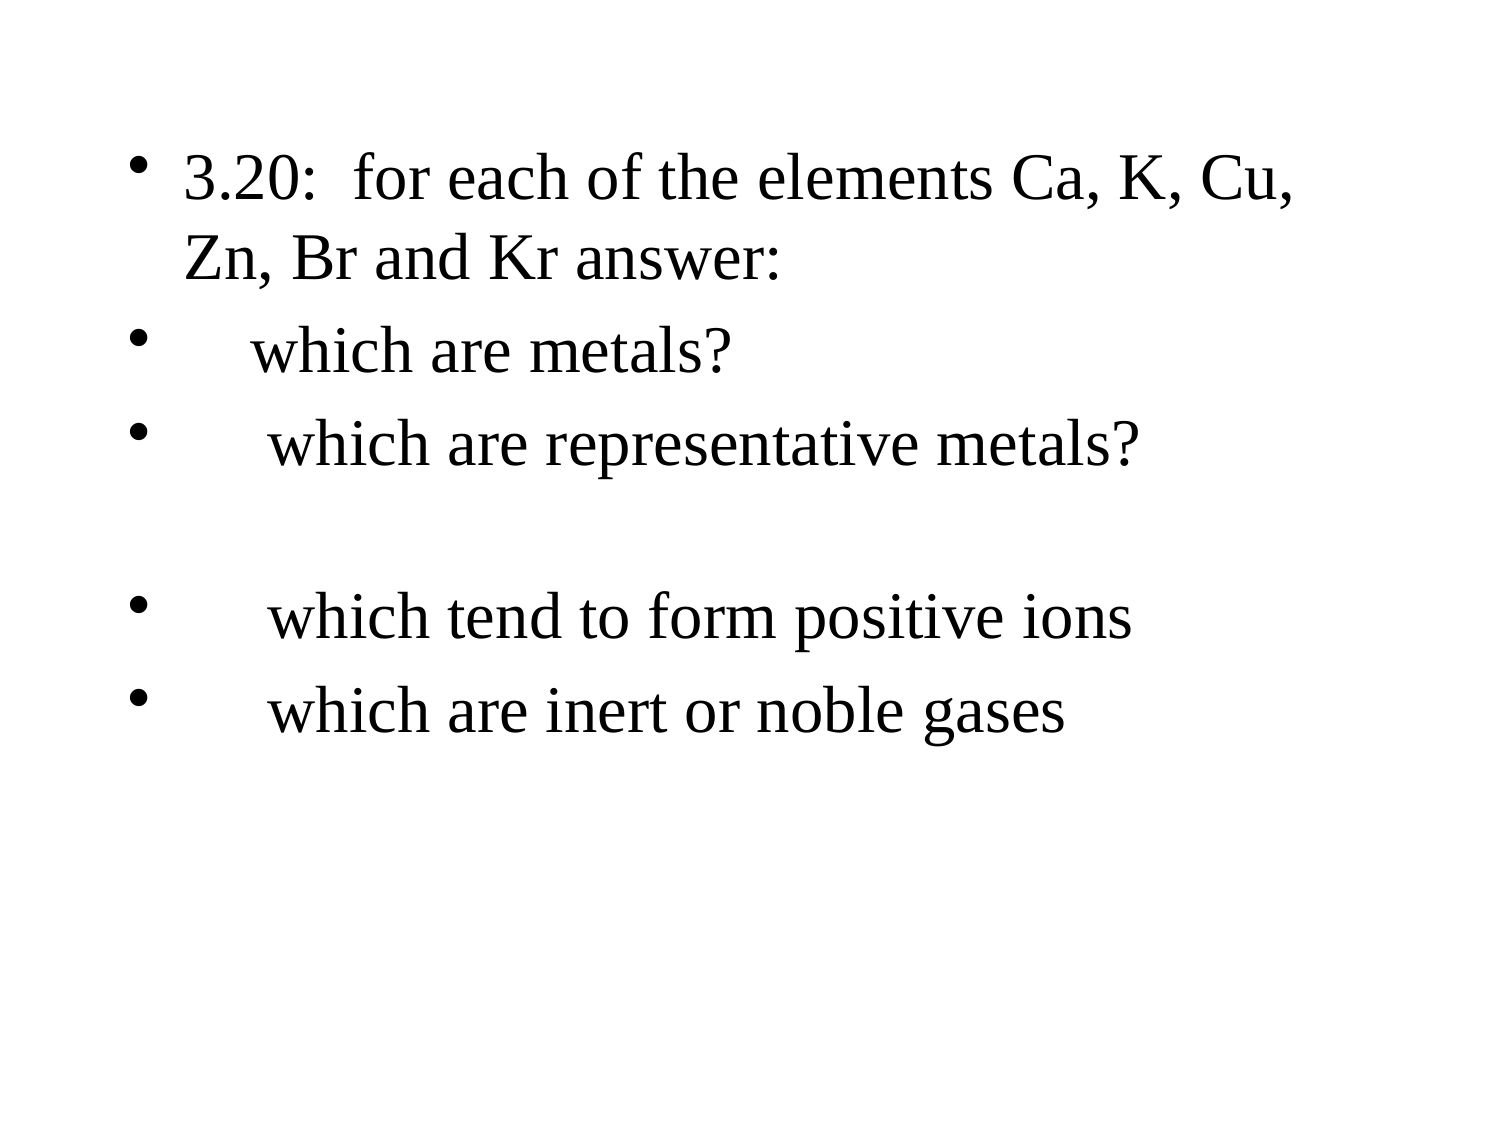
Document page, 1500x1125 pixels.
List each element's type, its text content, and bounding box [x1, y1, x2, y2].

list 3.20: for each of the elements Ca, K, Cu, Zn, Br and Kr answer: which are metals? which are representative metals? which tend to form positive ions which are inert or noble gases [112, 125, 1388, 1000]
